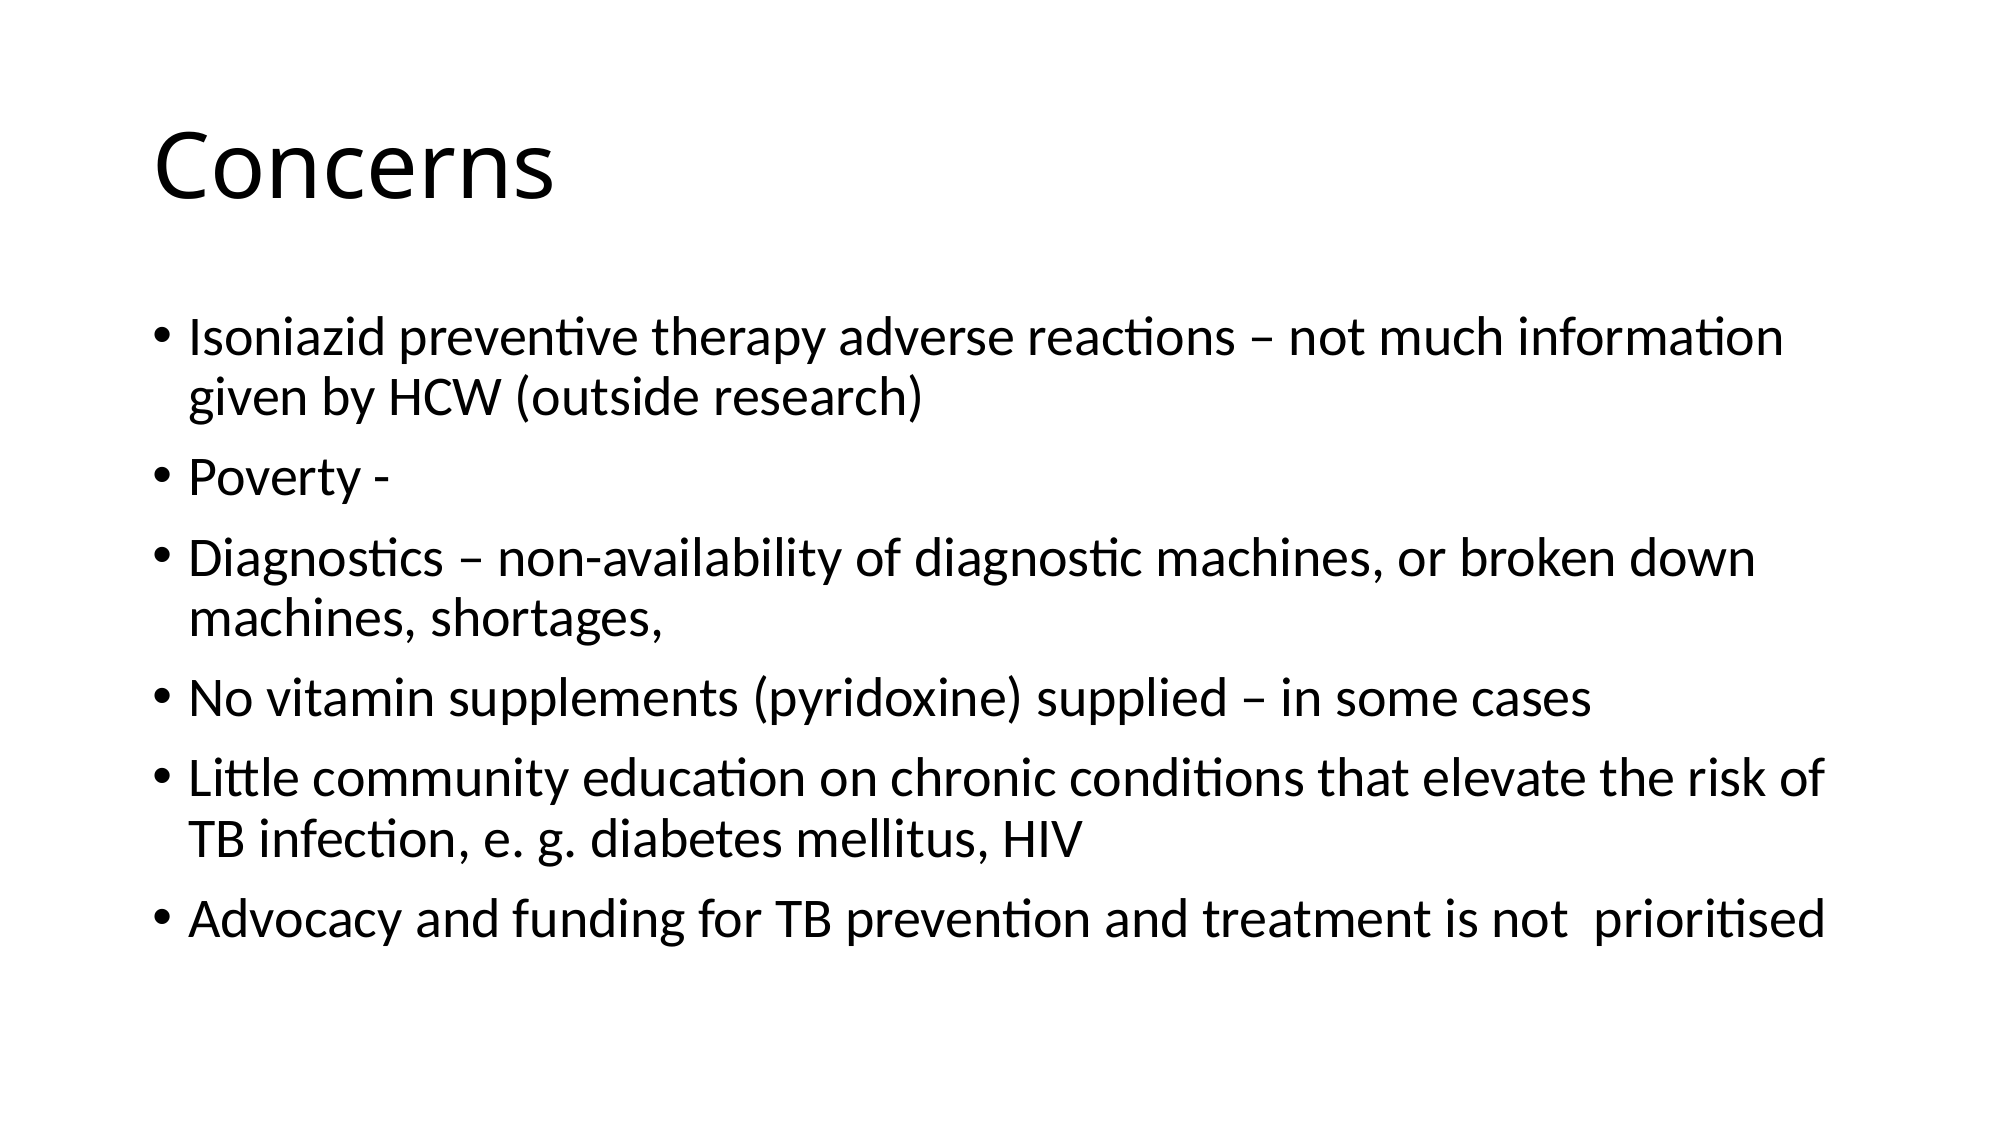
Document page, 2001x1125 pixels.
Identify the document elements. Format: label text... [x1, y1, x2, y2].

list Isoniazid preventive therapy adverse reactions – not much information given by HCW (outside research) Poverty - Diagnostics – non-availability of diagnostic machines, or broken down machines, shortages, No vitamin supplements (pyridoxine) supplied – in some cases Little community education on chronic conditions that elevate the risk of TB infection, e. g. diabetes mellitus, HIV Advocacy and funding for TB prevention and treatment is not prioritised [137, 299, 1863, 1014]
title Concerns [137, 59, 1863, 278]
